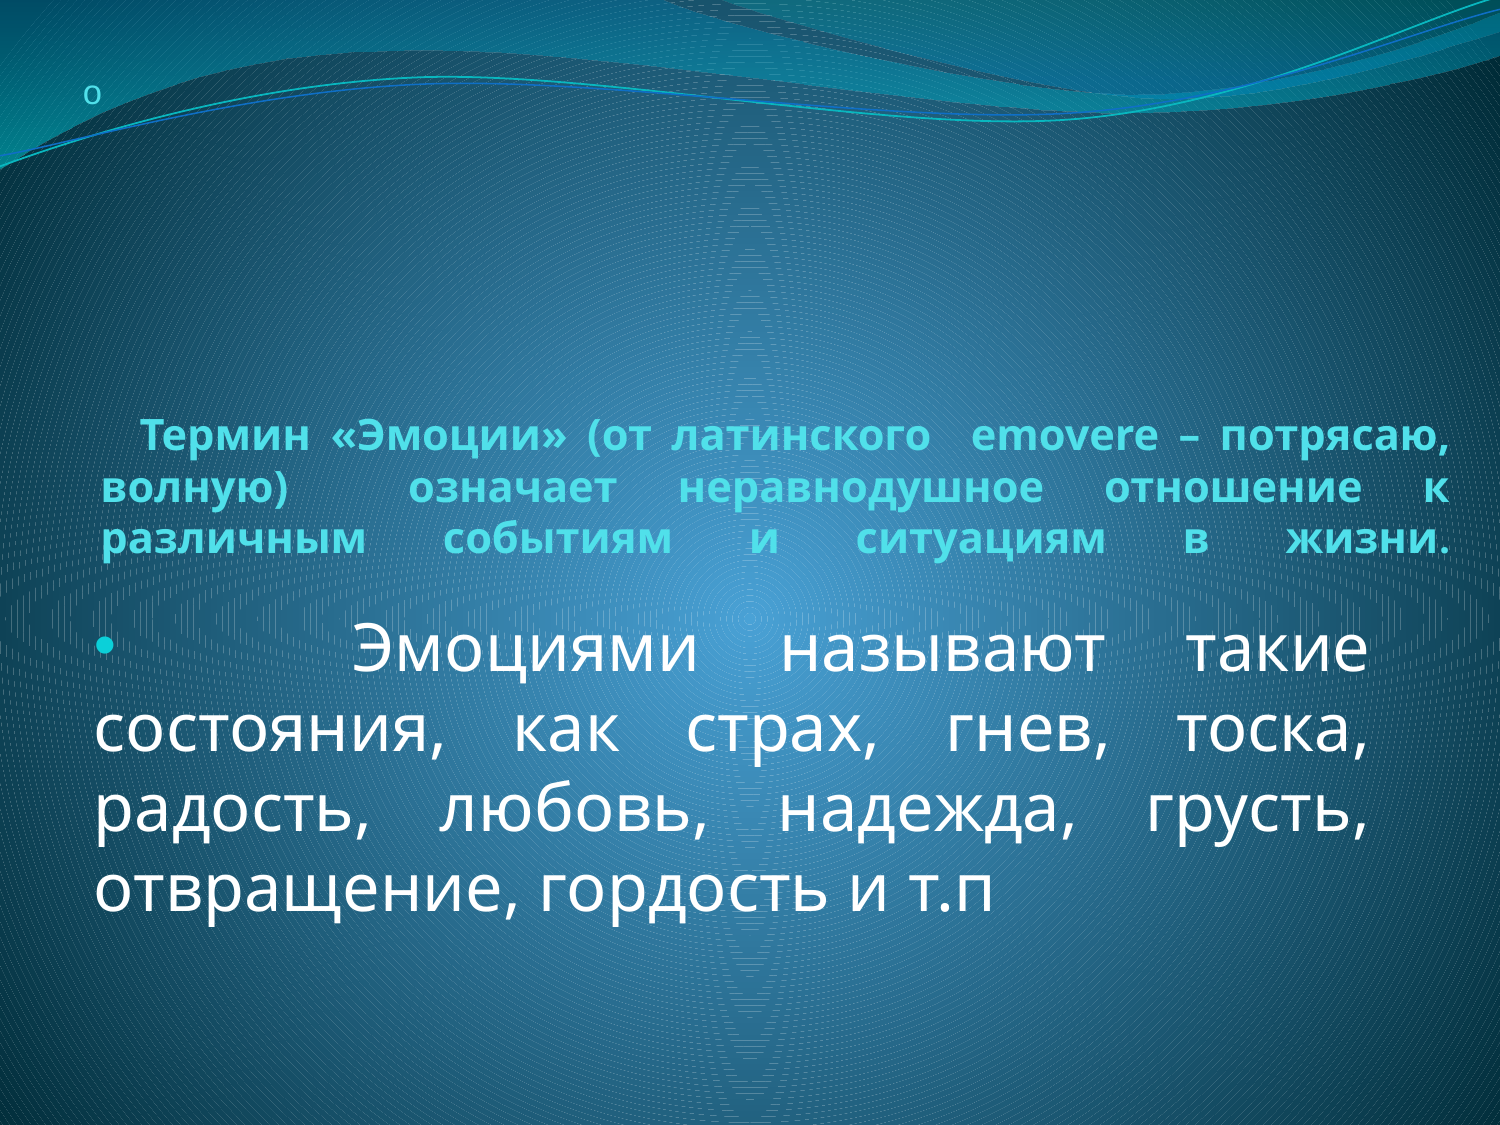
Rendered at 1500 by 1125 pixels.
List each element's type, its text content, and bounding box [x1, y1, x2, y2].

title Термин «Эмоции» (от латинского emovere – потрясаю, волную) означает неравнодушное отношение к различным событиям и ситуациям в жизни. [82, 70, 1454, 610]
subtitle Эмоциями называют такие состояния, как страх, гнев, тоска, радость, любовь, надежда, грусть, отвращение, гордость и т.п [93, 597, 1383, 985]
